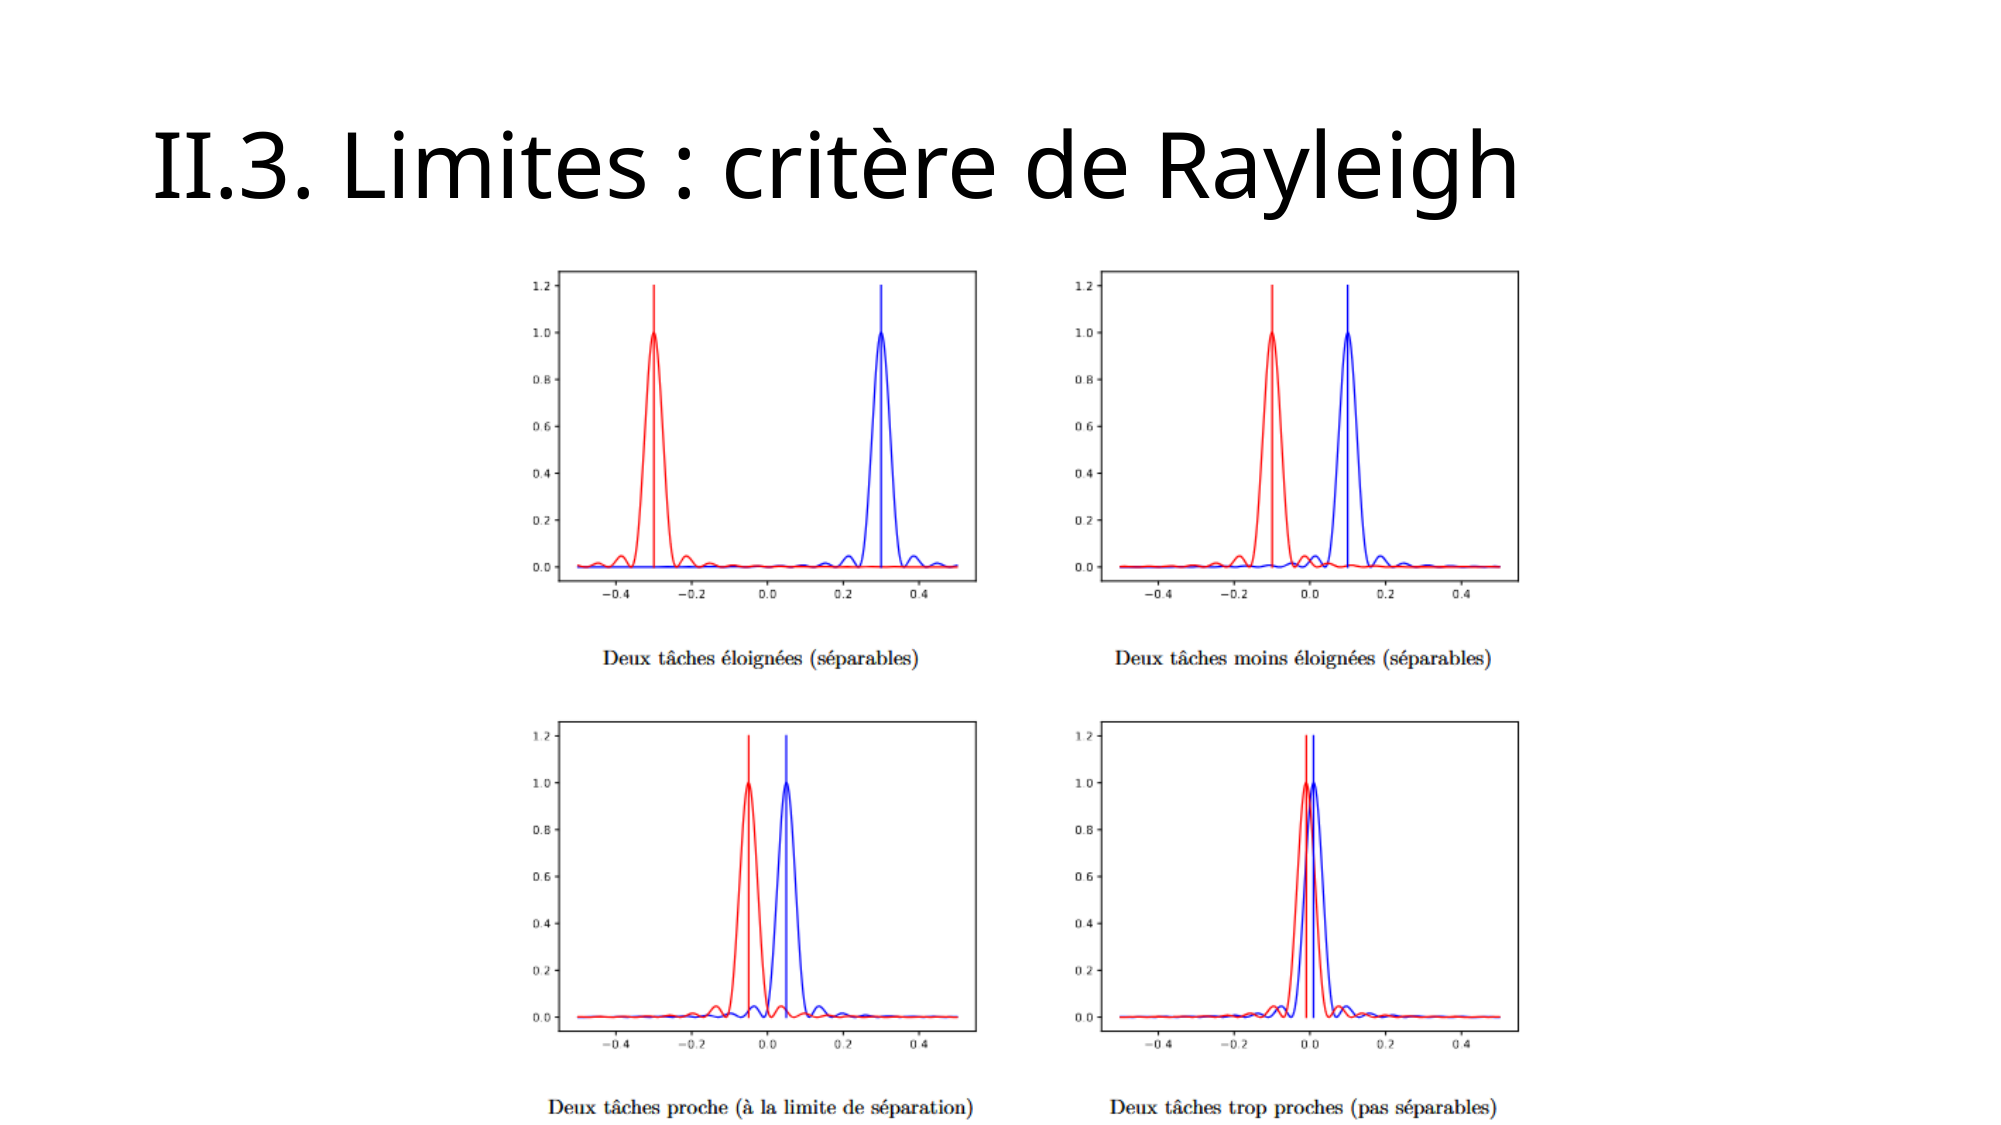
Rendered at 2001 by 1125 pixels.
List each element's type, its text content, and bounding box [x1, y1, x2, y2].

picture [489, 226, 1540, 1125]
title II.3. Limites : critère de Rayleigh [137, 59, 1863, 278]
